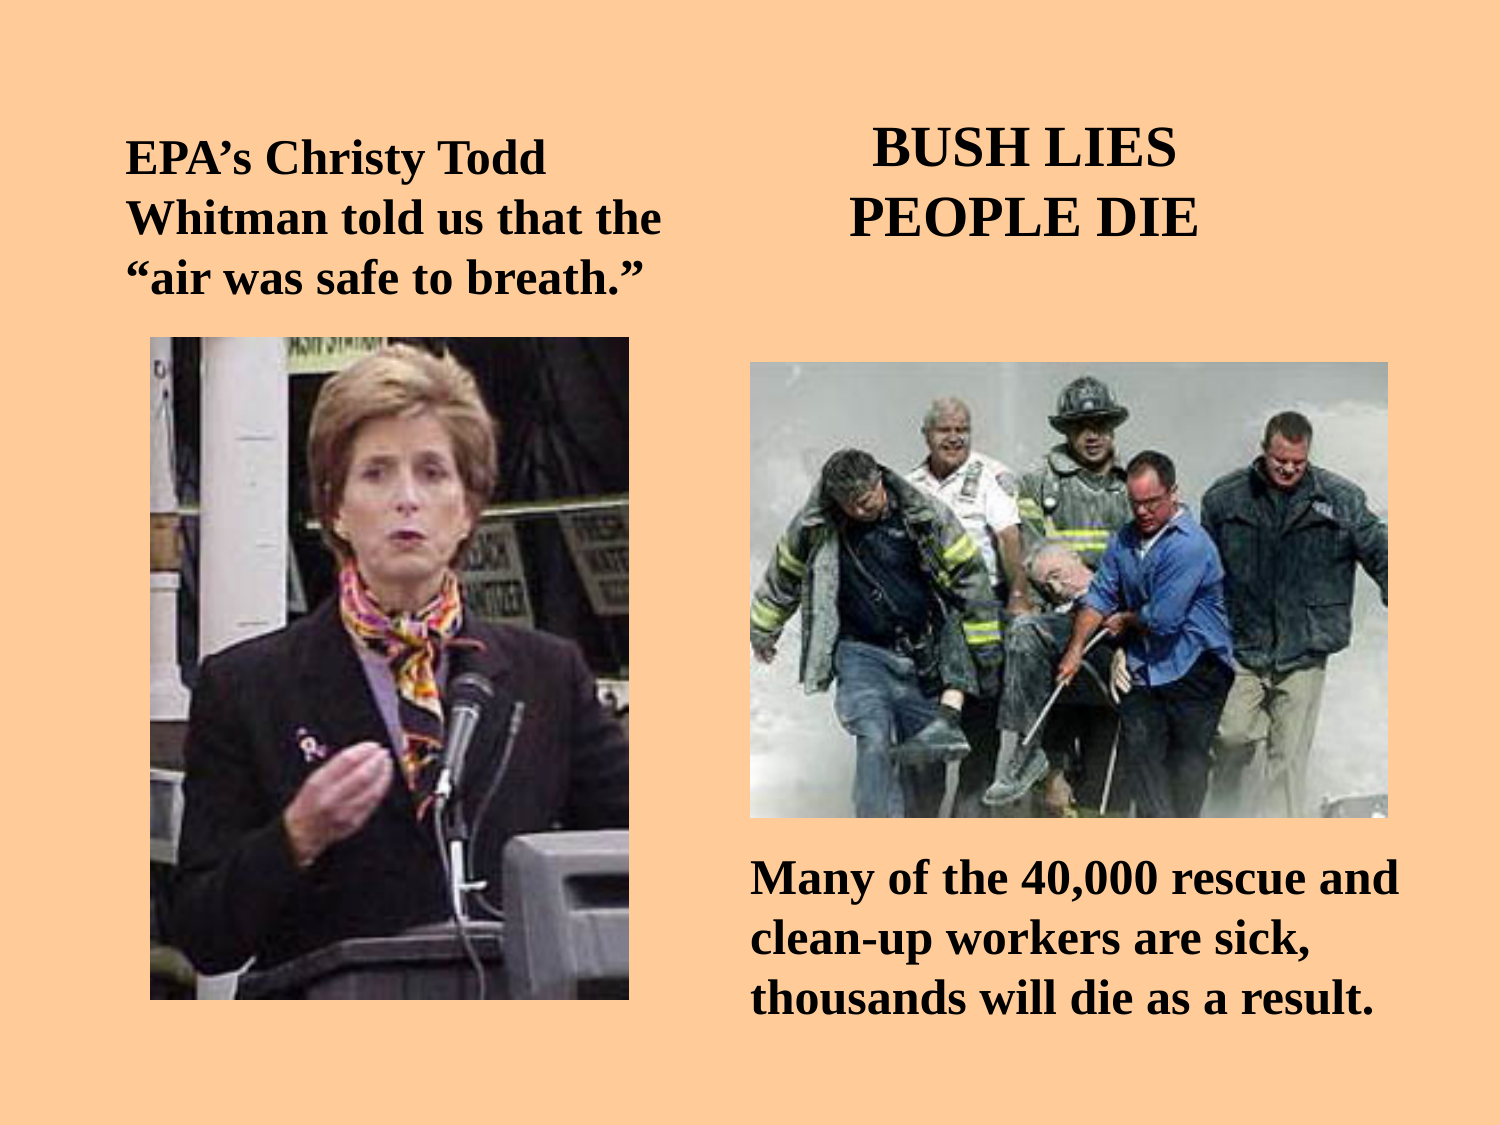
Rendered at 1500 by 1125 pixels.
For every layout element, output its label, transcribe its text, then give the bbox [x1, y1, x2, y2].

picture [149, 337, 629, 1001]
text_box BUSH LIES PEOPLE DIE [799, 100, 1250, 256]
picture [749, 362, 1388, 819]
text_box EPA’s Christy Todd Whitman told us that the “air was safe to breath.” [75, 117, 713, 313]
text_box Many of the 40,000 rescue and clean-up workers are sick, thousands will die as a result. [699, 837, 1450, 1033]
